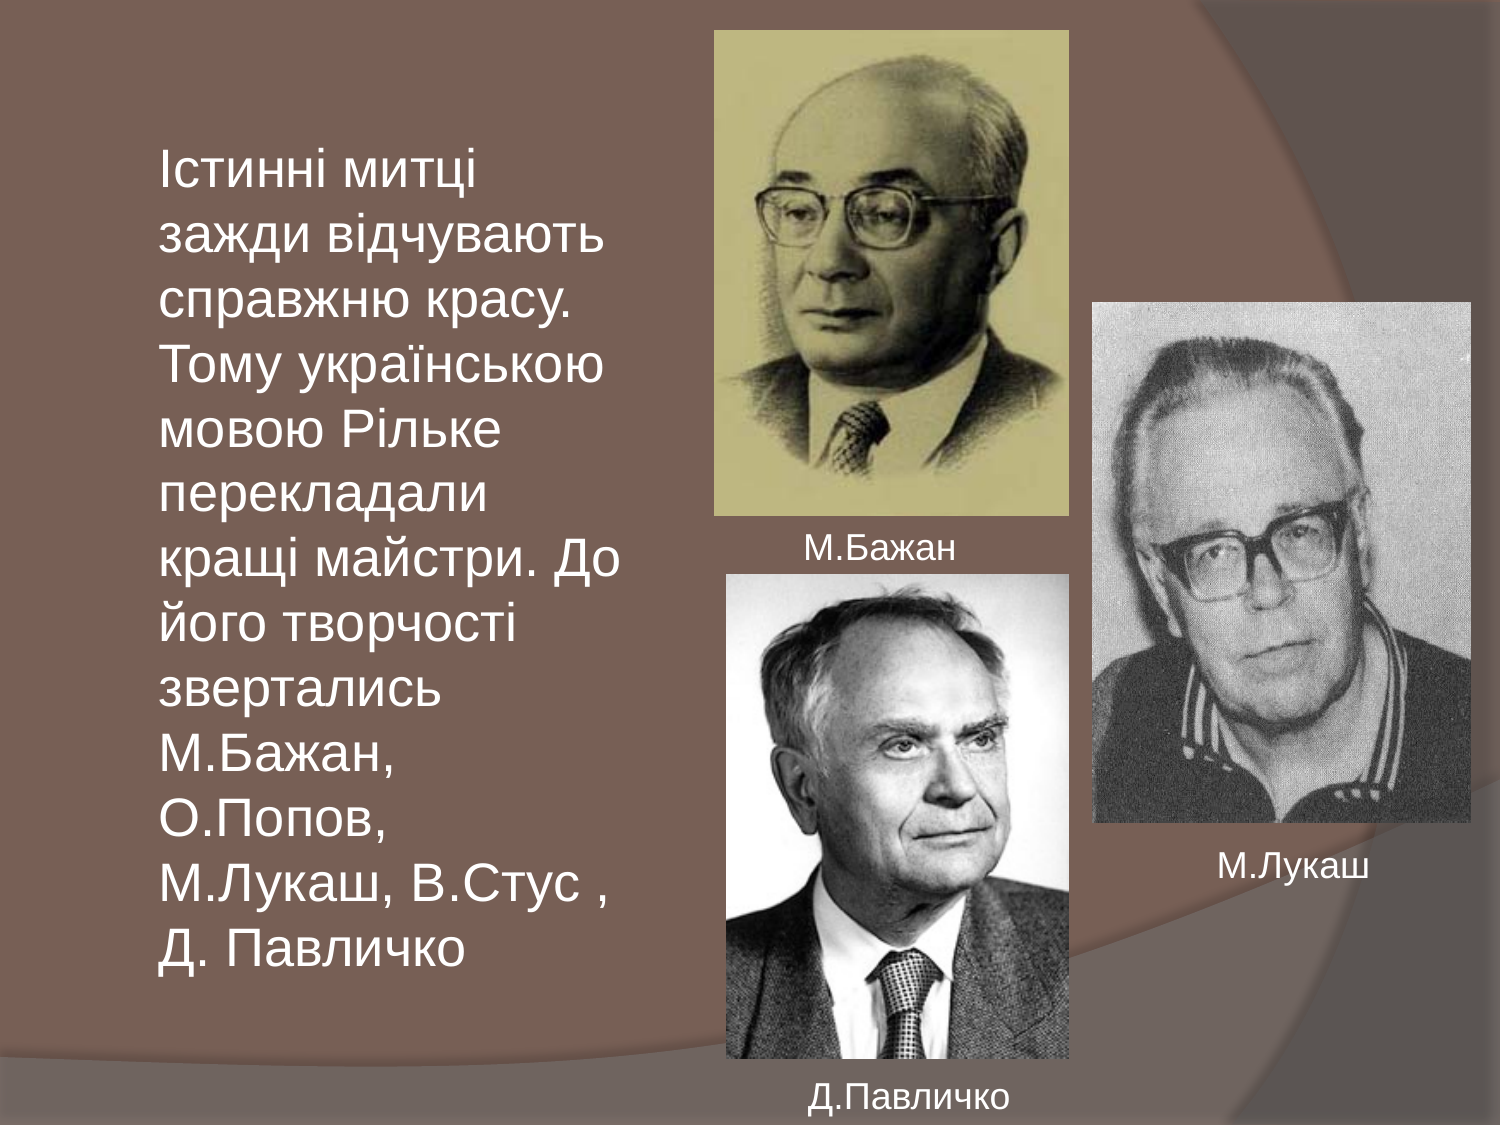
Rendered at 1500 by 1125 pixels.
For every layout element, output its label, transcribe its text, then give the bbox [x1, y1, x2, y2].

text_box М.Бажан [750, 527, 1010, 564]
text_box Д.Павличко [761, 1069, 1057, 1125]
picture [1092, 302, 1471, 823]
text_box М.Лукаш [1128, 834, 1459, 894]
picture [714, 30, 1070, 516]
list Істинні митці зажди відчувають справжню красу. Тому українською мовою Рільке перекладали кращі майстри. До його творчості звертались М.Бажан, О.Попов, М.Лукаш, В.Стус , Д. Павличко [74, 125, 656, 1006]
picture [726, 573, 1069, 1059]
